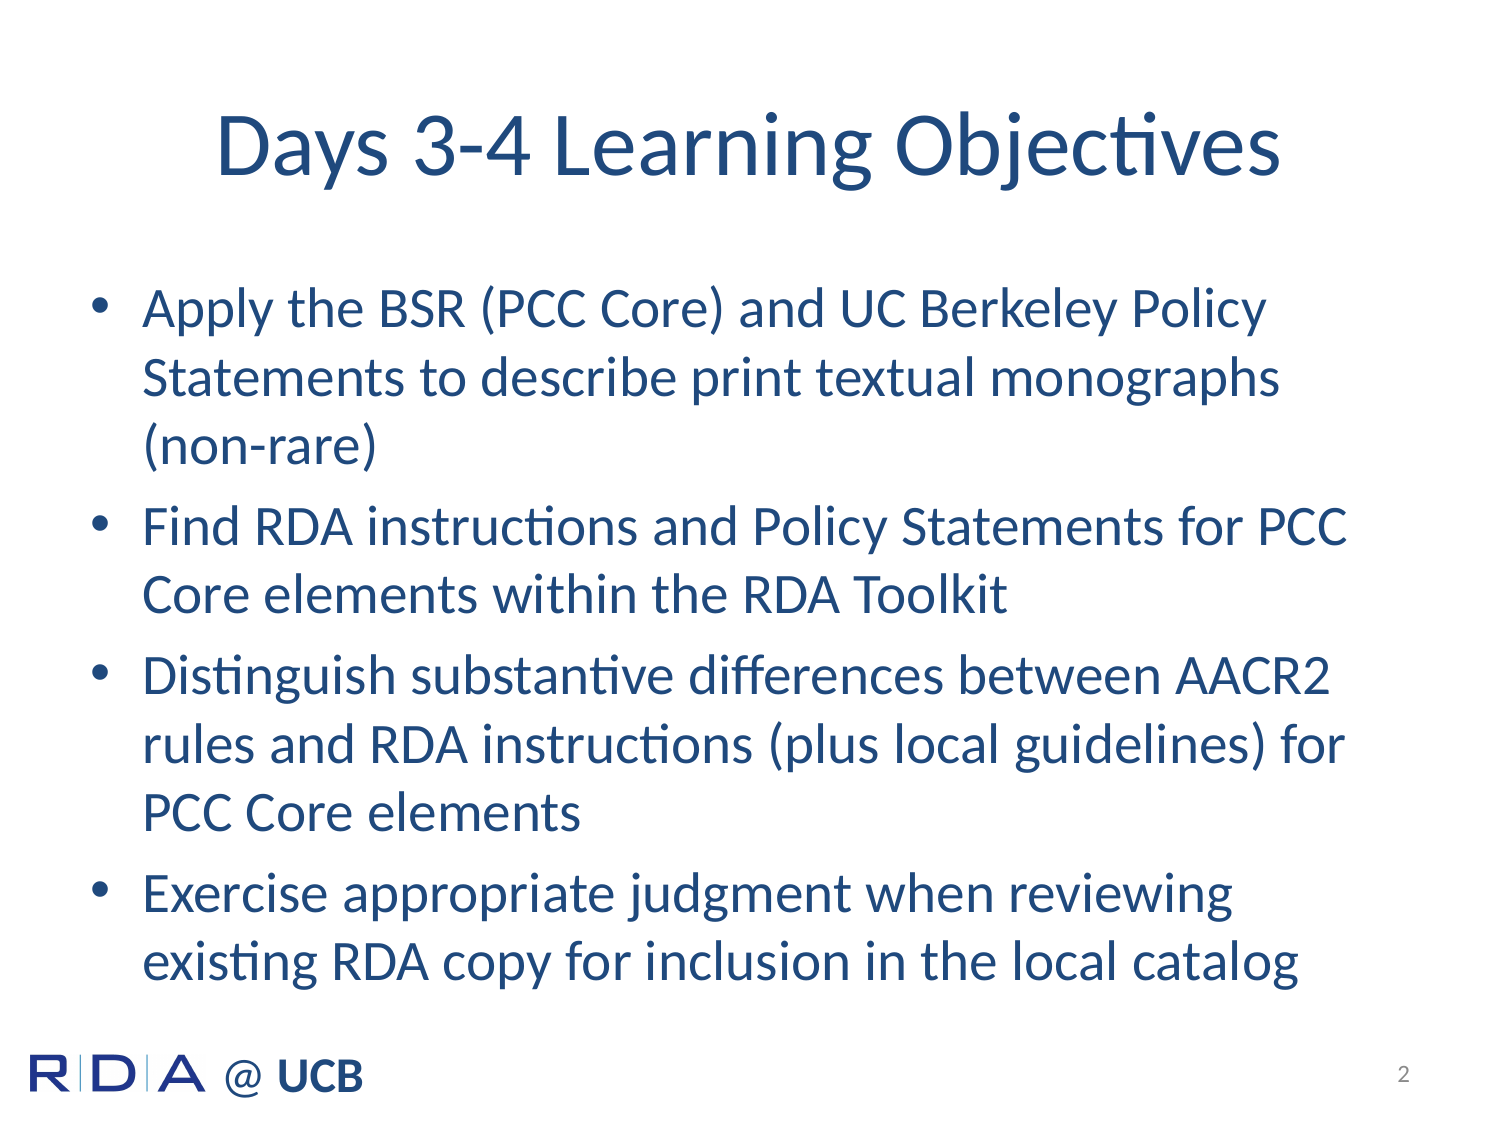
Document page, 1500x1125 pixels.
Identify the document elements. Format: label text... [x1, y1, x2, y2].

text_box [29, 1034, 381, 1111]
title Days 3-4 Learning Objectives [75, 45, 1425, 233]
slide_number 2 [1074, 1042, 1425, 1103]
list Apply the BSR (PCC Core) and UC Berkeley Policy Statements to describe print textual monographs (non-rare) Find RDA instructions and Policy Statements for PCC Core elements within the RDA Toolkit Distinguish substantive differences between AACR2 rules and RDA instructions (plus local guidelines) for PCC Core elements Exercise appropriate judgment when reviewing existing RDA copy for inclusion in the local catalog [75, 262, 1425, 1005]
